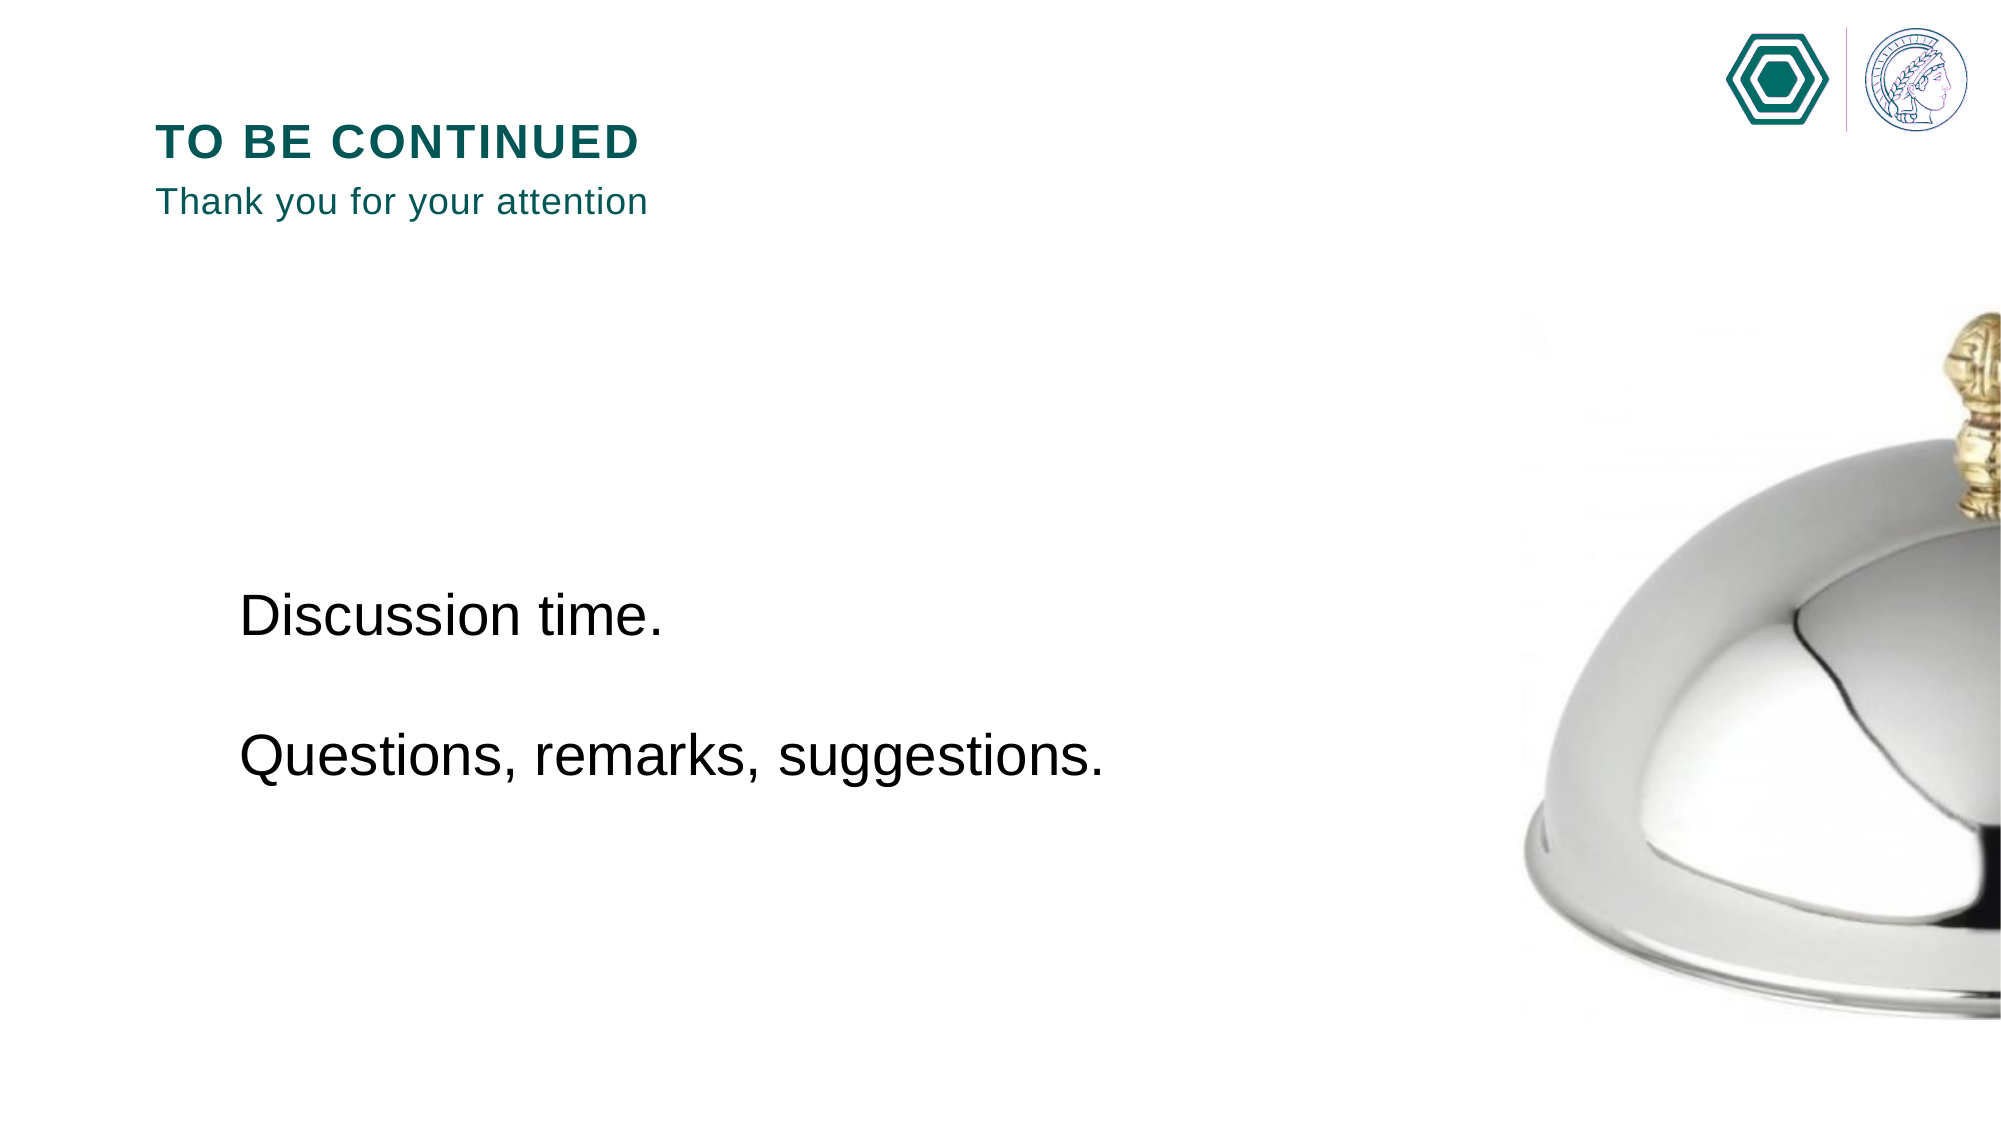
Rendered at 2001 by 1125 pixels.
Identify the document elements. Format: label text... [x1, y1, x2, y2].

picture [1500, 304, 2001, 1021]
text_box Discussion time. Questions, remarks, suggestions. [224, 569, 1495, 840]
picture [1709, 10, 1986, 147]
title To be continued Thank you for your attention [155, 113, 1845, 344]
